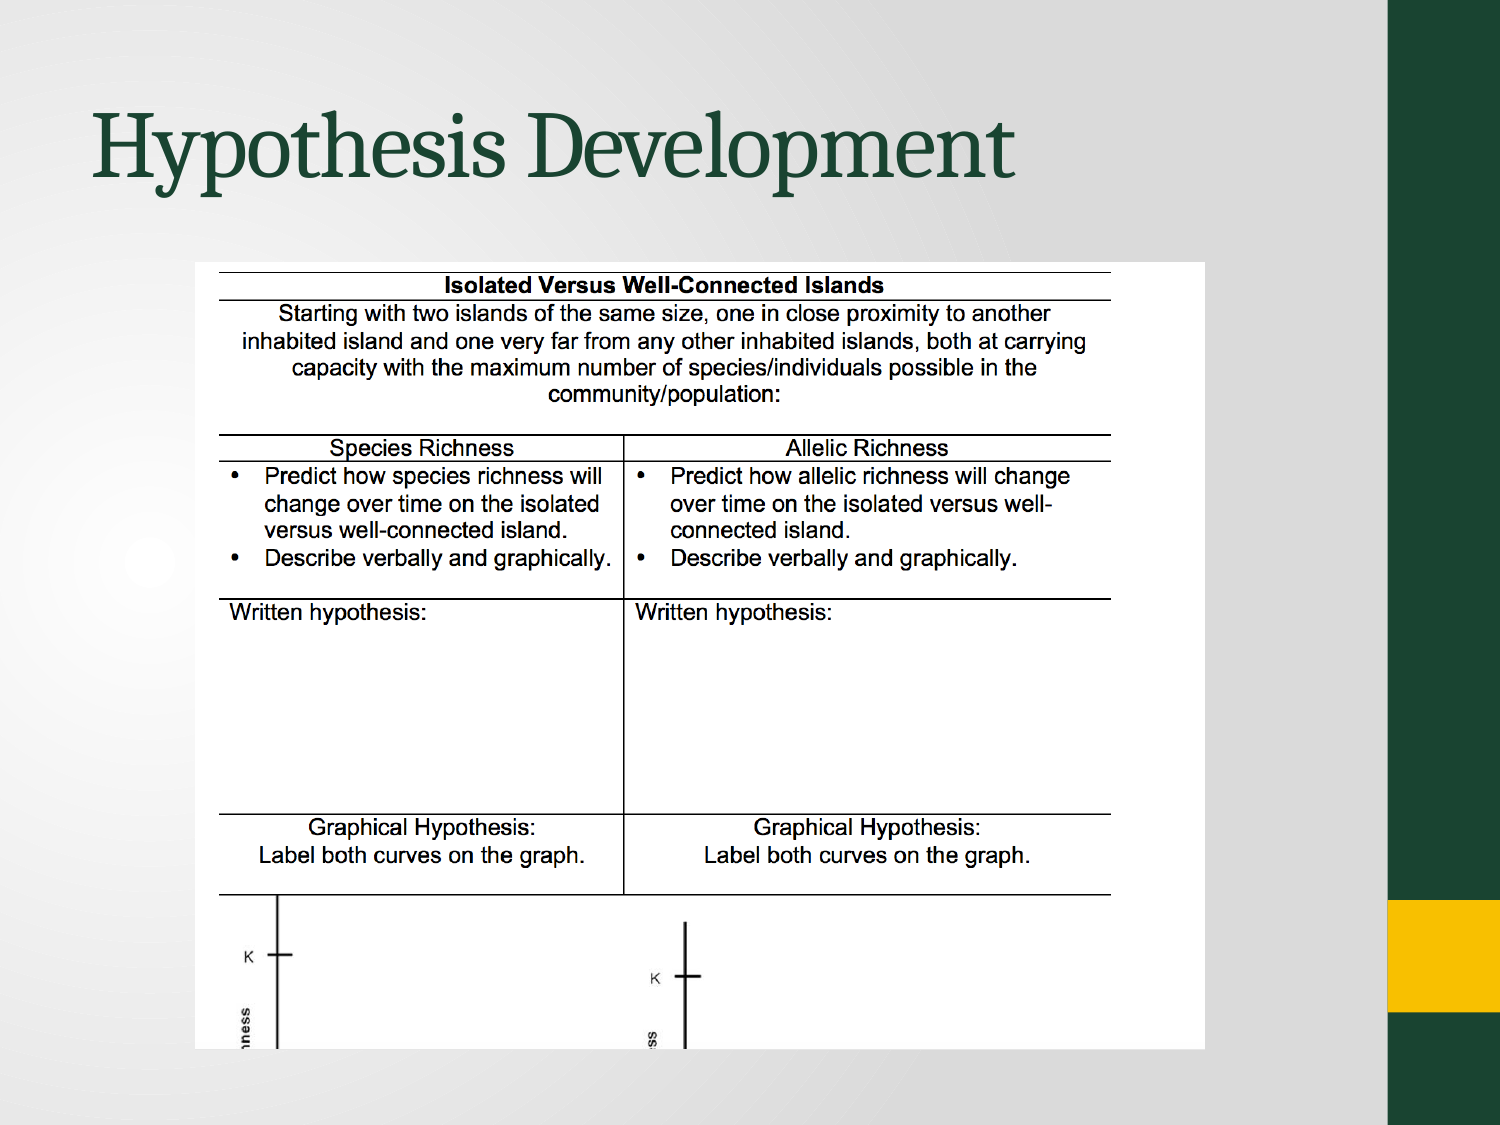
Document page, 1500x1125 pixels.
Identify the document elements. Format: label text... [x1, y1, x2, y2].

title Hypothesis Development [75, 45, 1325, 233]
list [74, 261, 1326, 1051]
